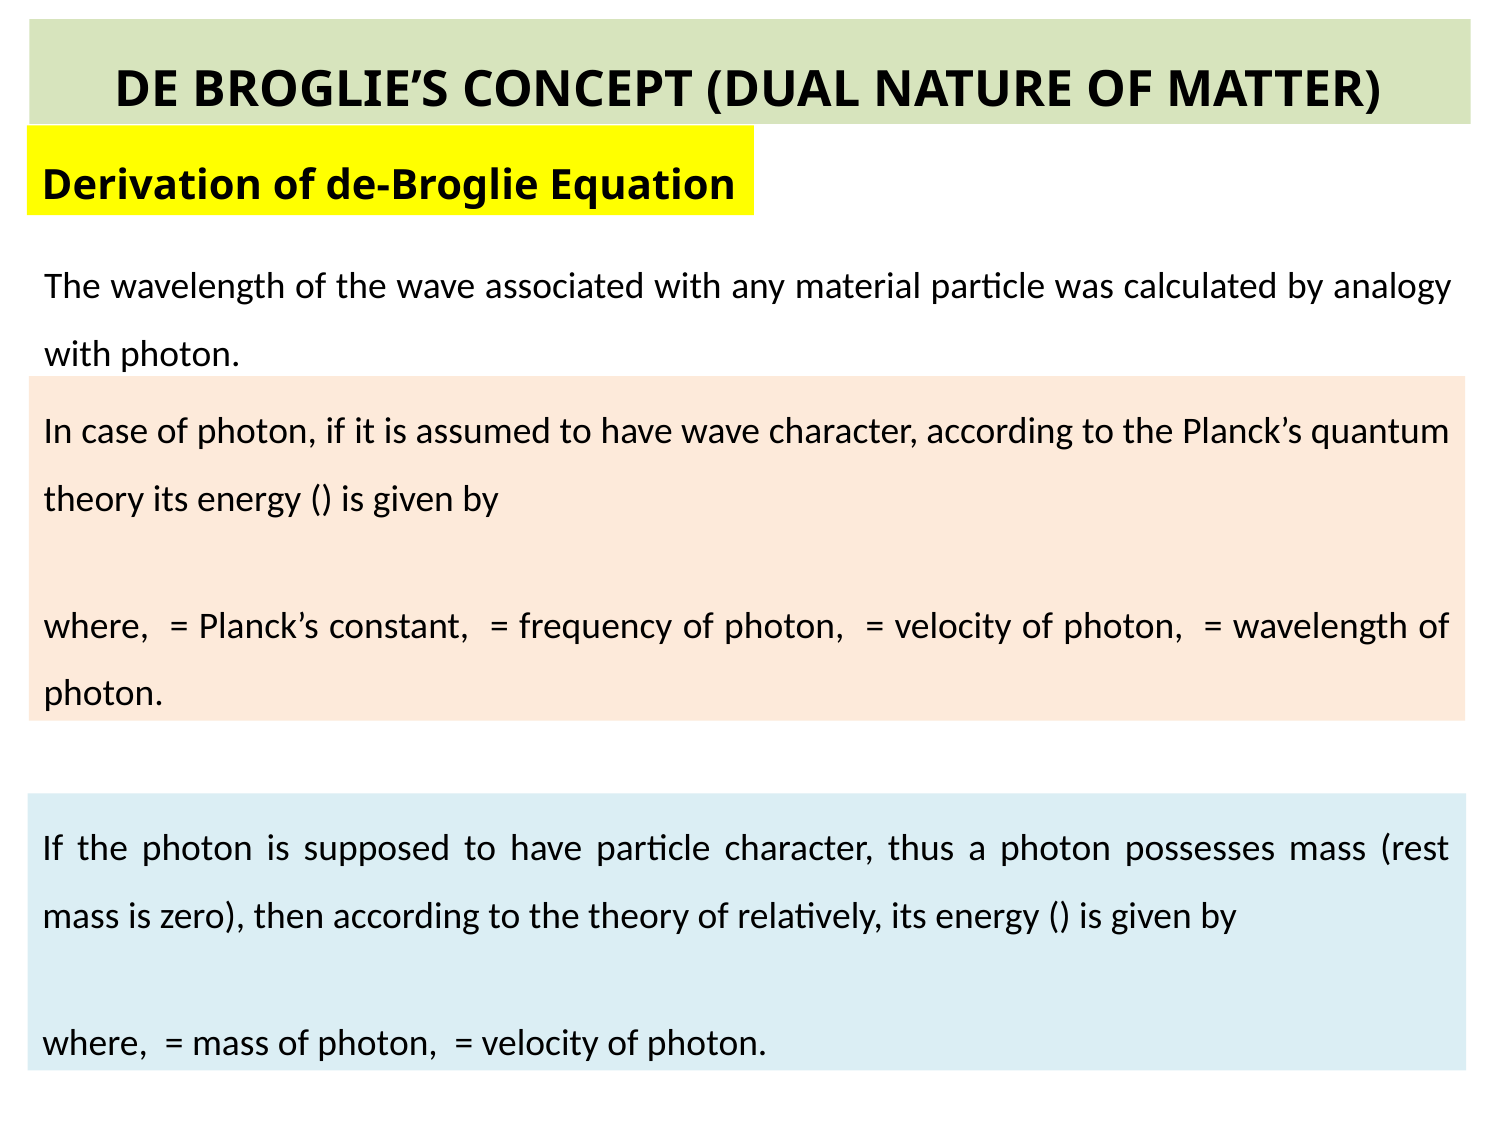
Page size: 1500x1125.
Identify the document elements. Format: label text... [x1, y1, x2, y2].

text_box Derivation of de-Broglie Equation [26, 125, 754, 216]
text_box The wavelength of the wave associated with any material particle was calculated by analogy with photon. [29, 231, 1469, 382]
text_box DE BROGLIE’S CONCEPT (DUAL NATURE OF MATTER) [29, 19, 1471, 124]
